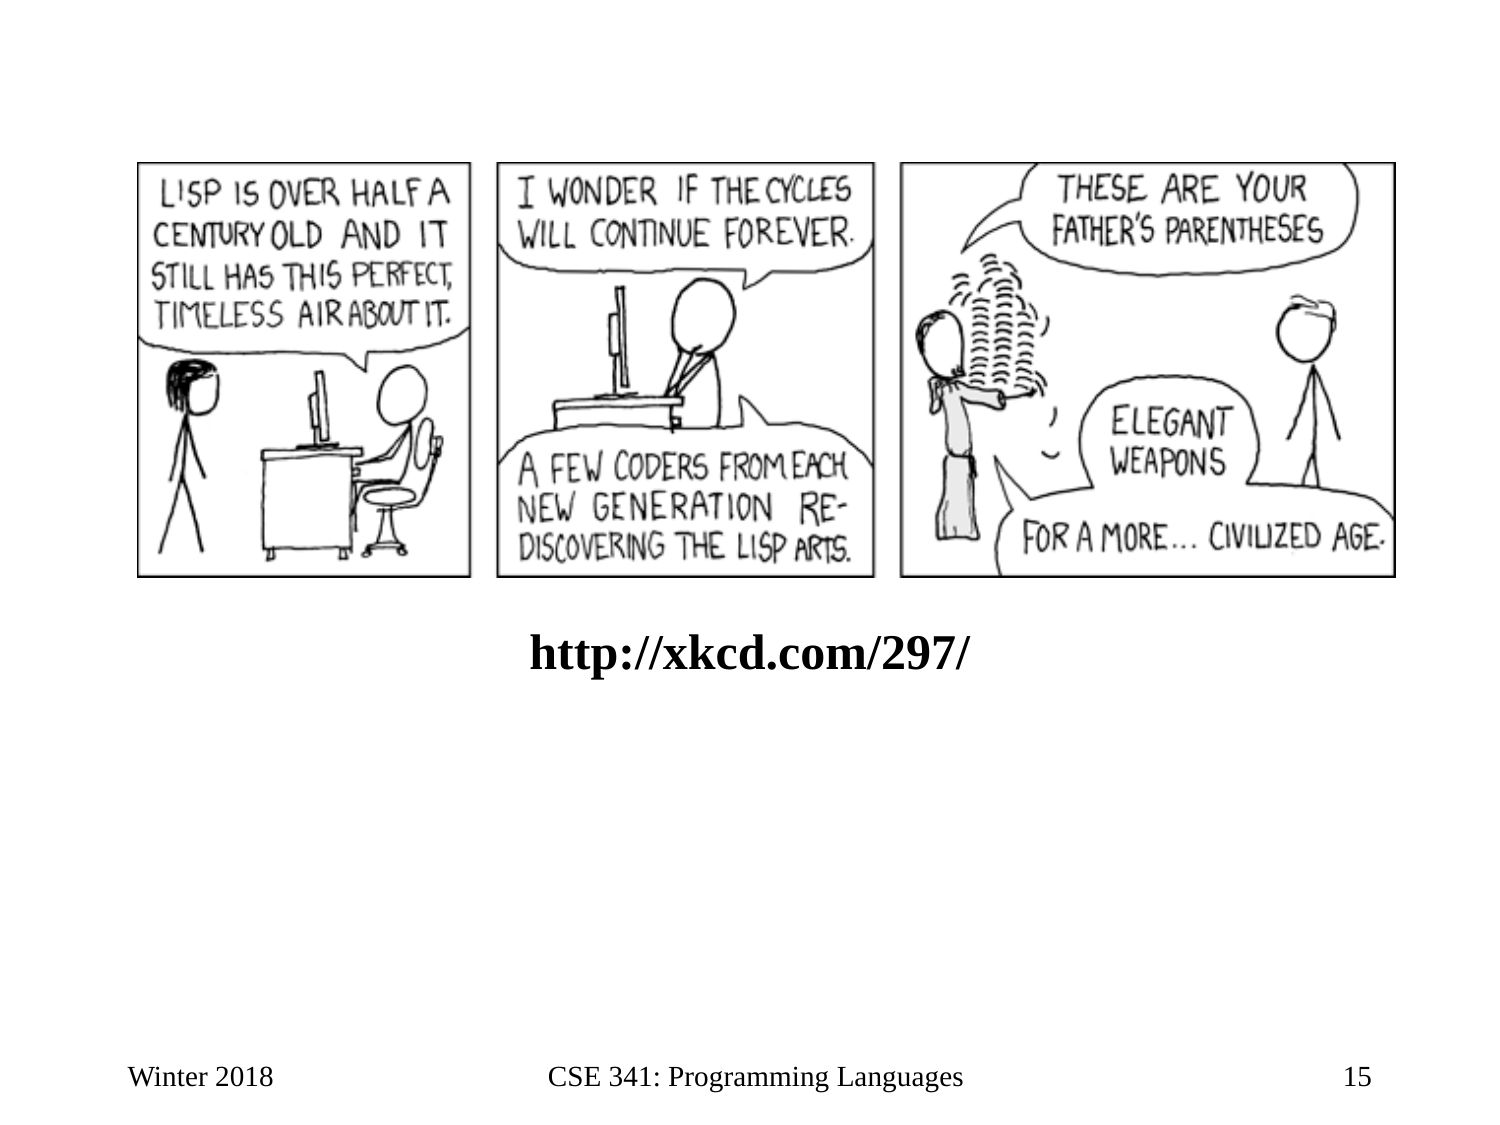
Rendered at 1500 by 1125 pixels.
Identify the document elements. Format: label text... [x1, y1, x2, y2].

footer CSE 341: Programming Languages [474, 1049, 1038, 1125]
slide_number Winter 2018 [112, 1049, 426, 1125]
slide_number 15 [1074, 1049, 1388, 1125]
text_box http://xkcd.com/297/ [514, 612, 986, 688]
picture [137, 162, 1396, 578]
